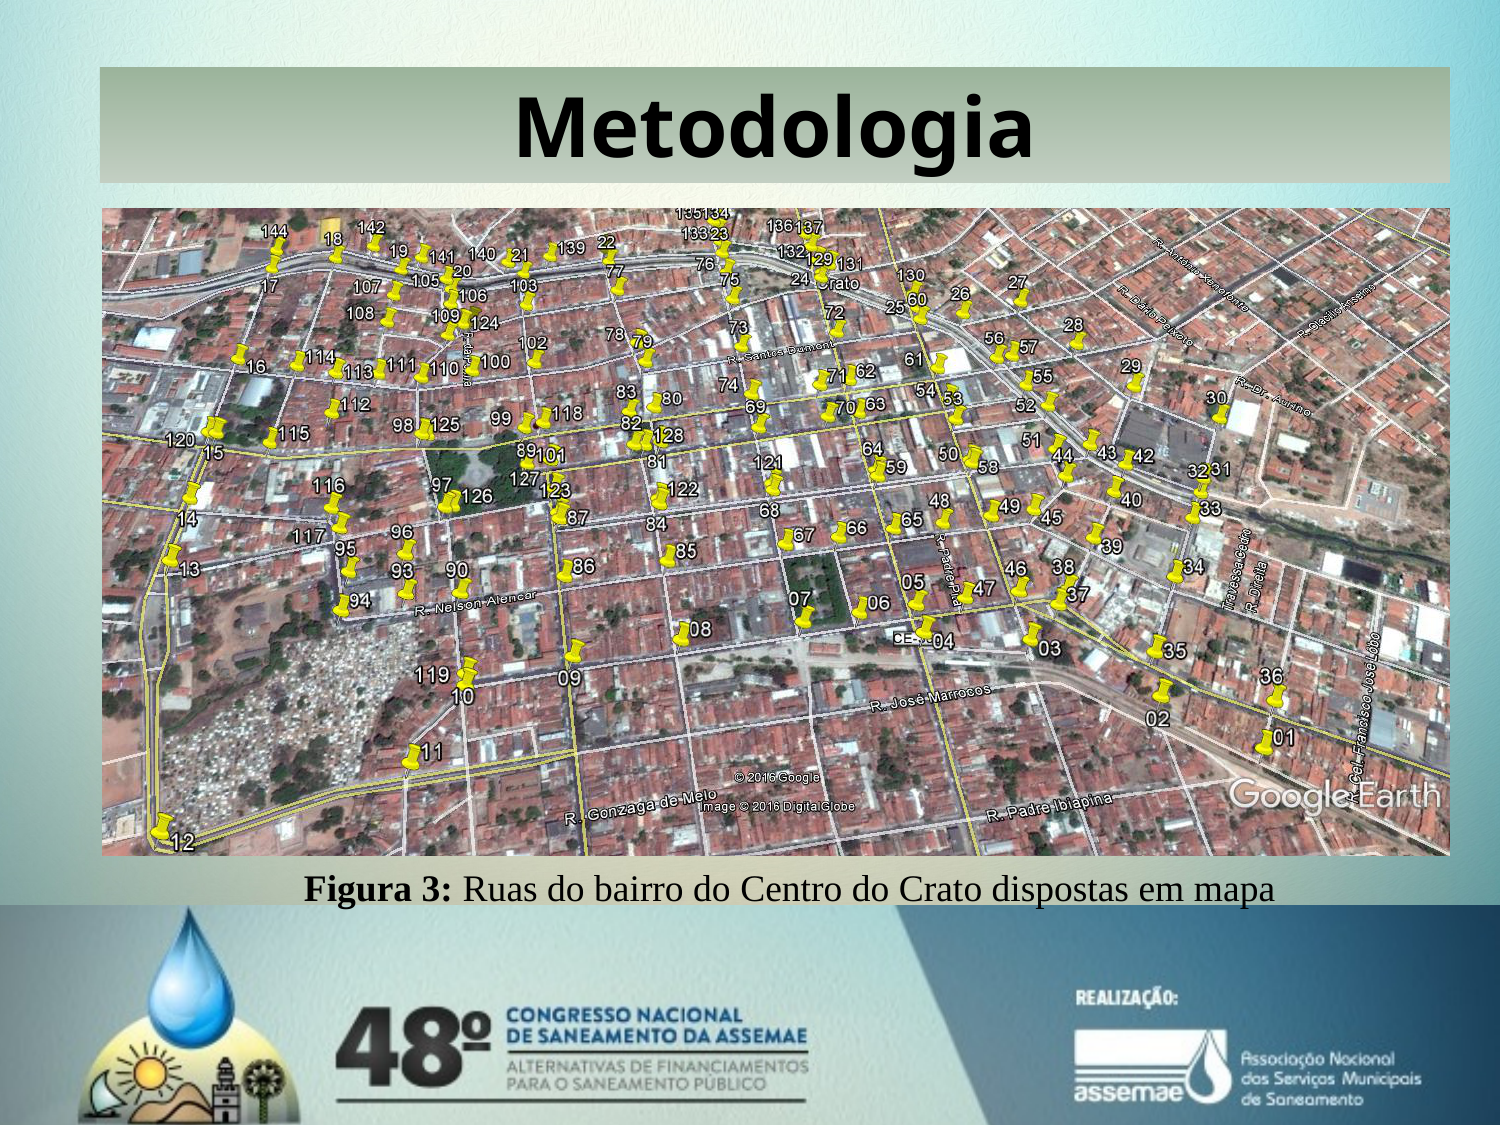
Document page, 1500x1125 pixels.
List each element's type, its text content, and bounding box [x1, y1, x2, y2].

picture [0, 0, 1500, 1125]
text_box Figura 3: Ruas do bairro do Centro do Crato dispostas em mapa [289, 865, 1317, 916]
text_box Metodologia [99, 67, 1450, 183]
